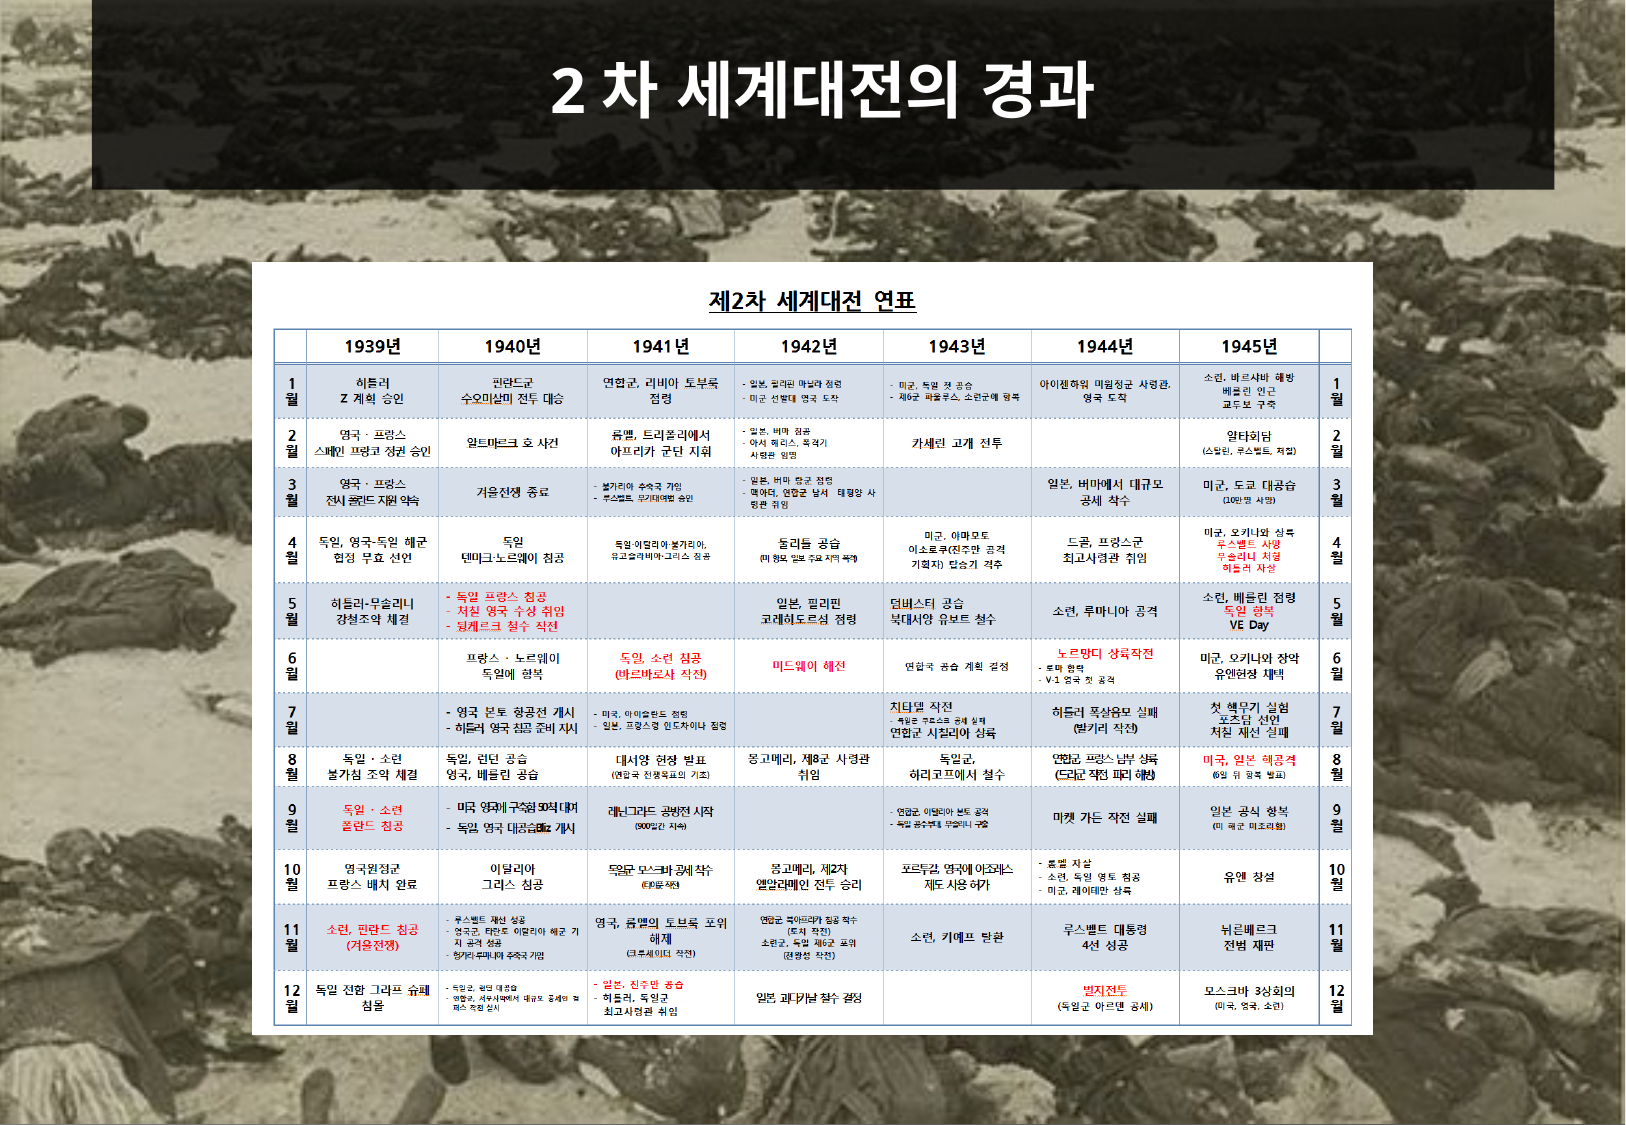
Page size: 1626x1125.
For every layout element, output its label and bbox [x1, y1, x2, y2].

list [252, 262, 1373, 1036]
picture [0, 0, 1625, 1124]
